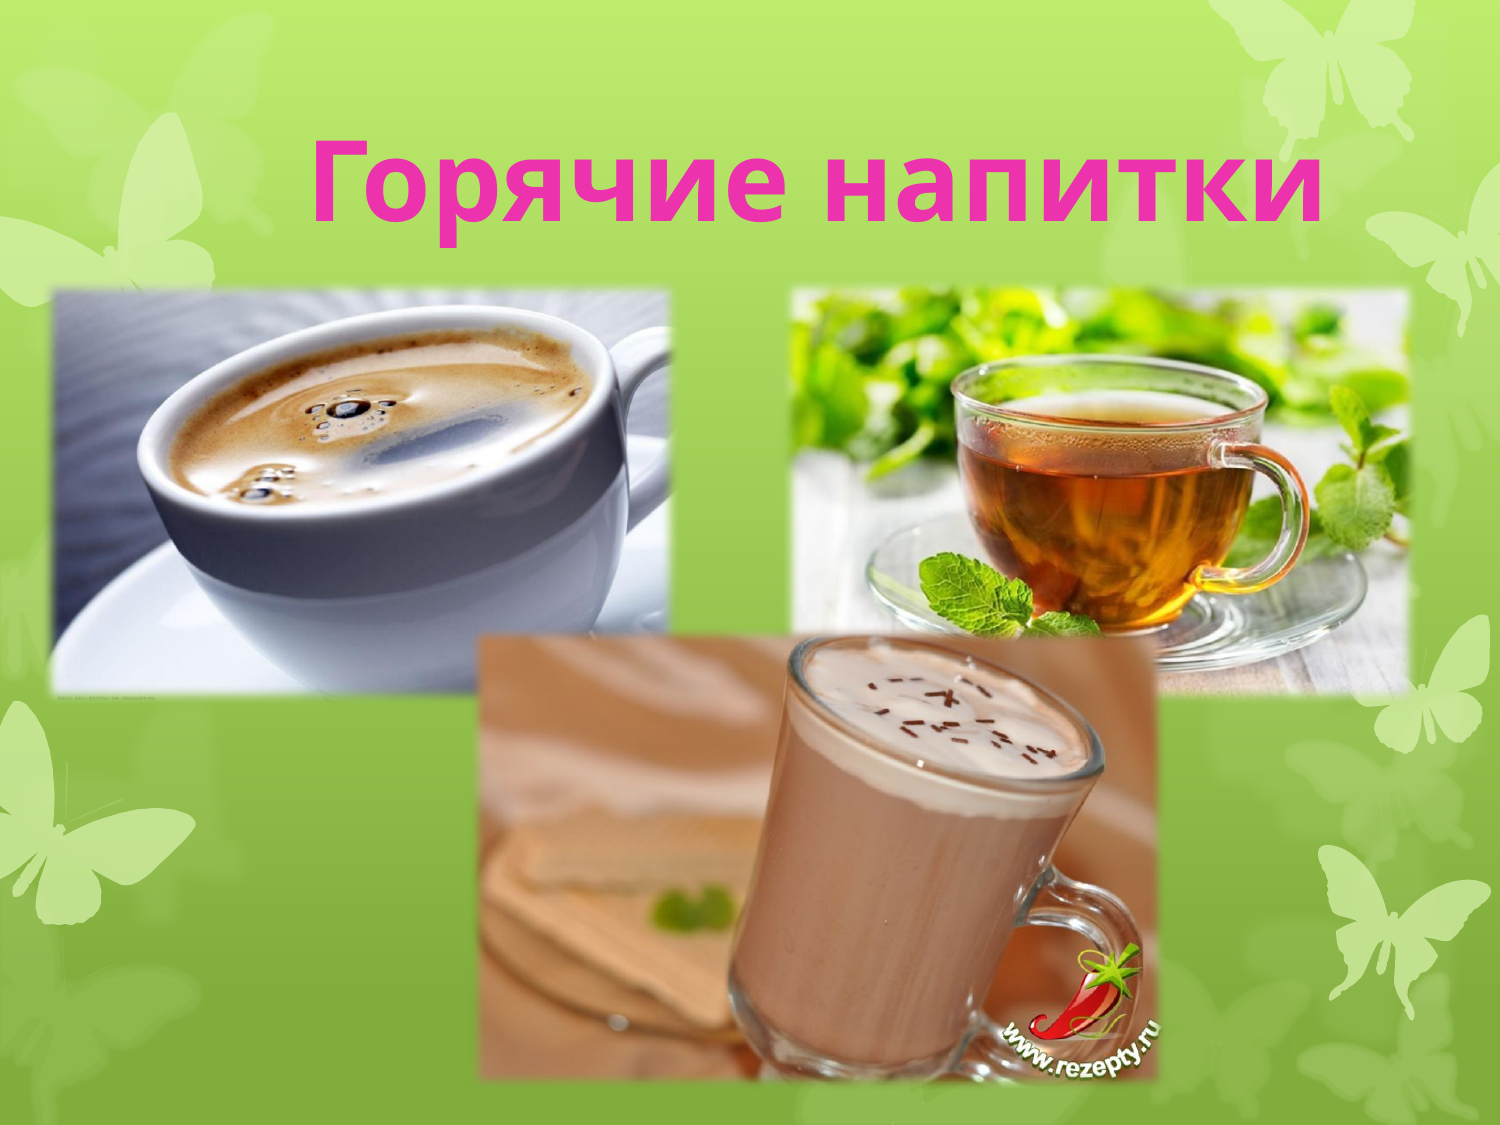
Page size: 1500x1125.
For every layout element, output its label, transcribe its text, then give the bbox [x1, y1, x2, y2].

picture [40, 278, 1420, 1090]
text_box Горячие напитки [291, 101, 1345, 252]
